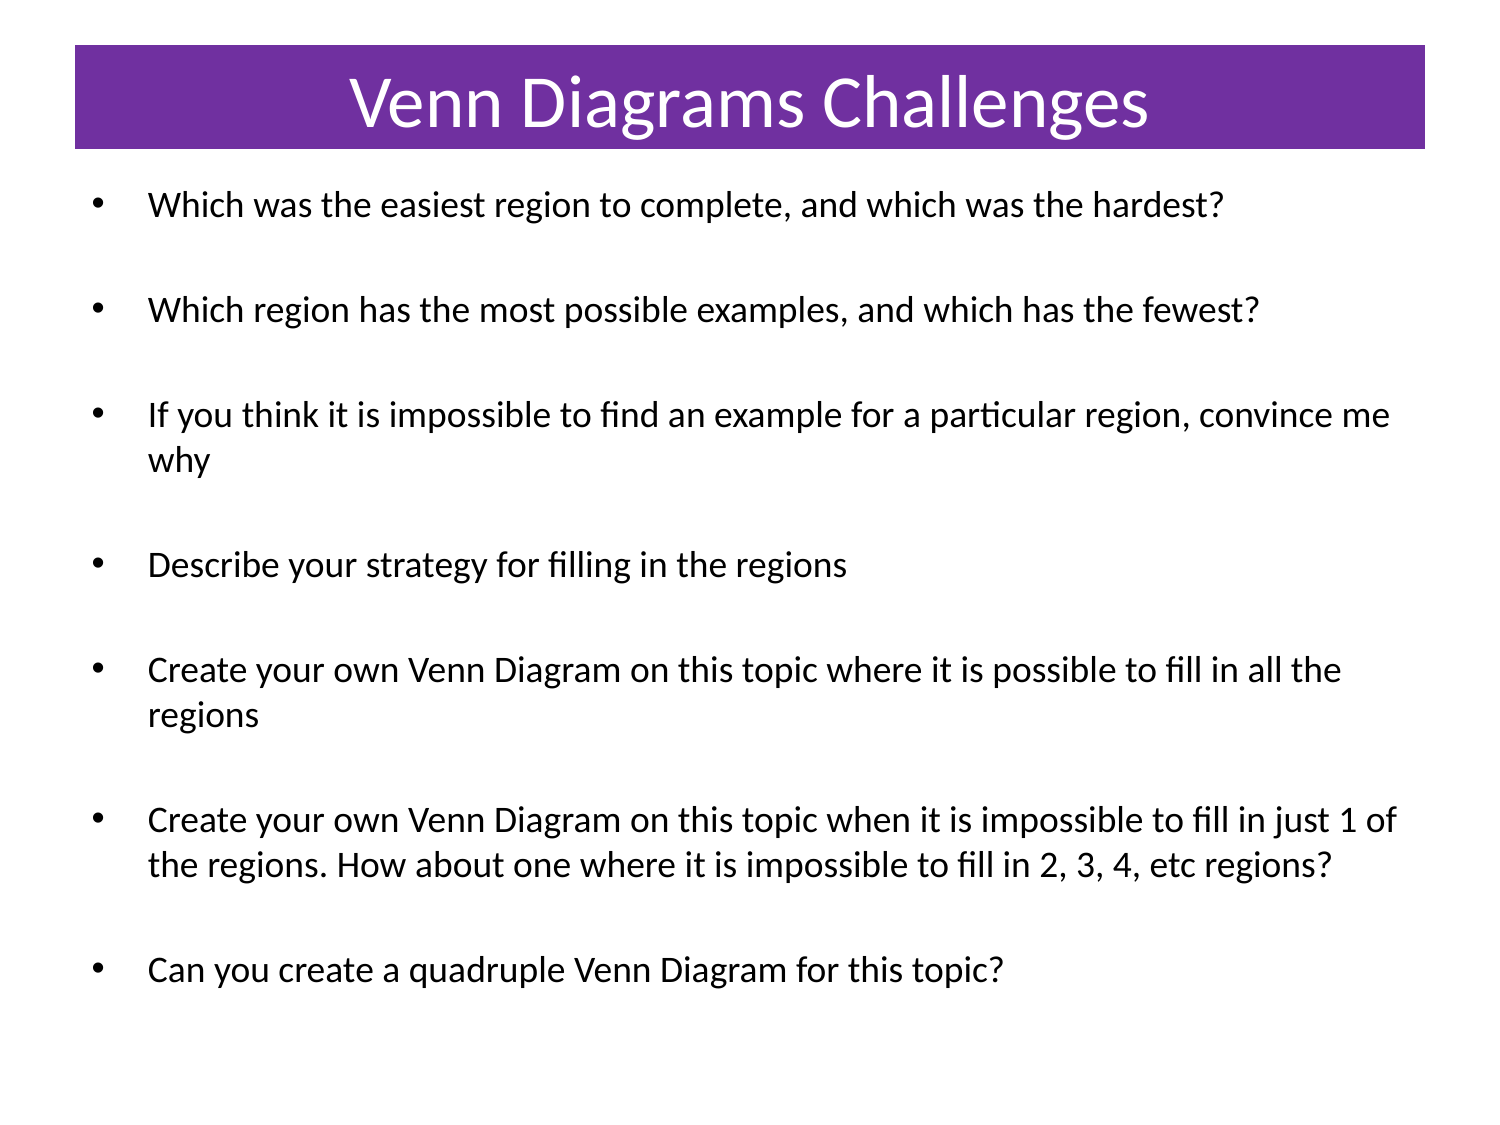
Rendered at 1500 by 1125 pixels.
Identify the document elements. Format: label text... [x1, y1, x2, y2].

list Which was the easiest region to complete, and which was the hardest? Which region has the most possible examples, and which has the fewest? If you think it is impossible to find an example for a particular region, convince me why Describe your strategy for filling in the regions Create your own Venn Diagram on this topic where it is possible to fill in all the regions Create your own Venn Diagram on this topic when it is impossible to fill in just 1 of the regions. How about one where it is impossible to fill in 2, 3, 4, etc regions? Can you create a quadruple Venn Diagram for this topic? [76, 172, 1427, 1083]
title Venn Diagrams Challenges [75, 45, 1425, 149]
